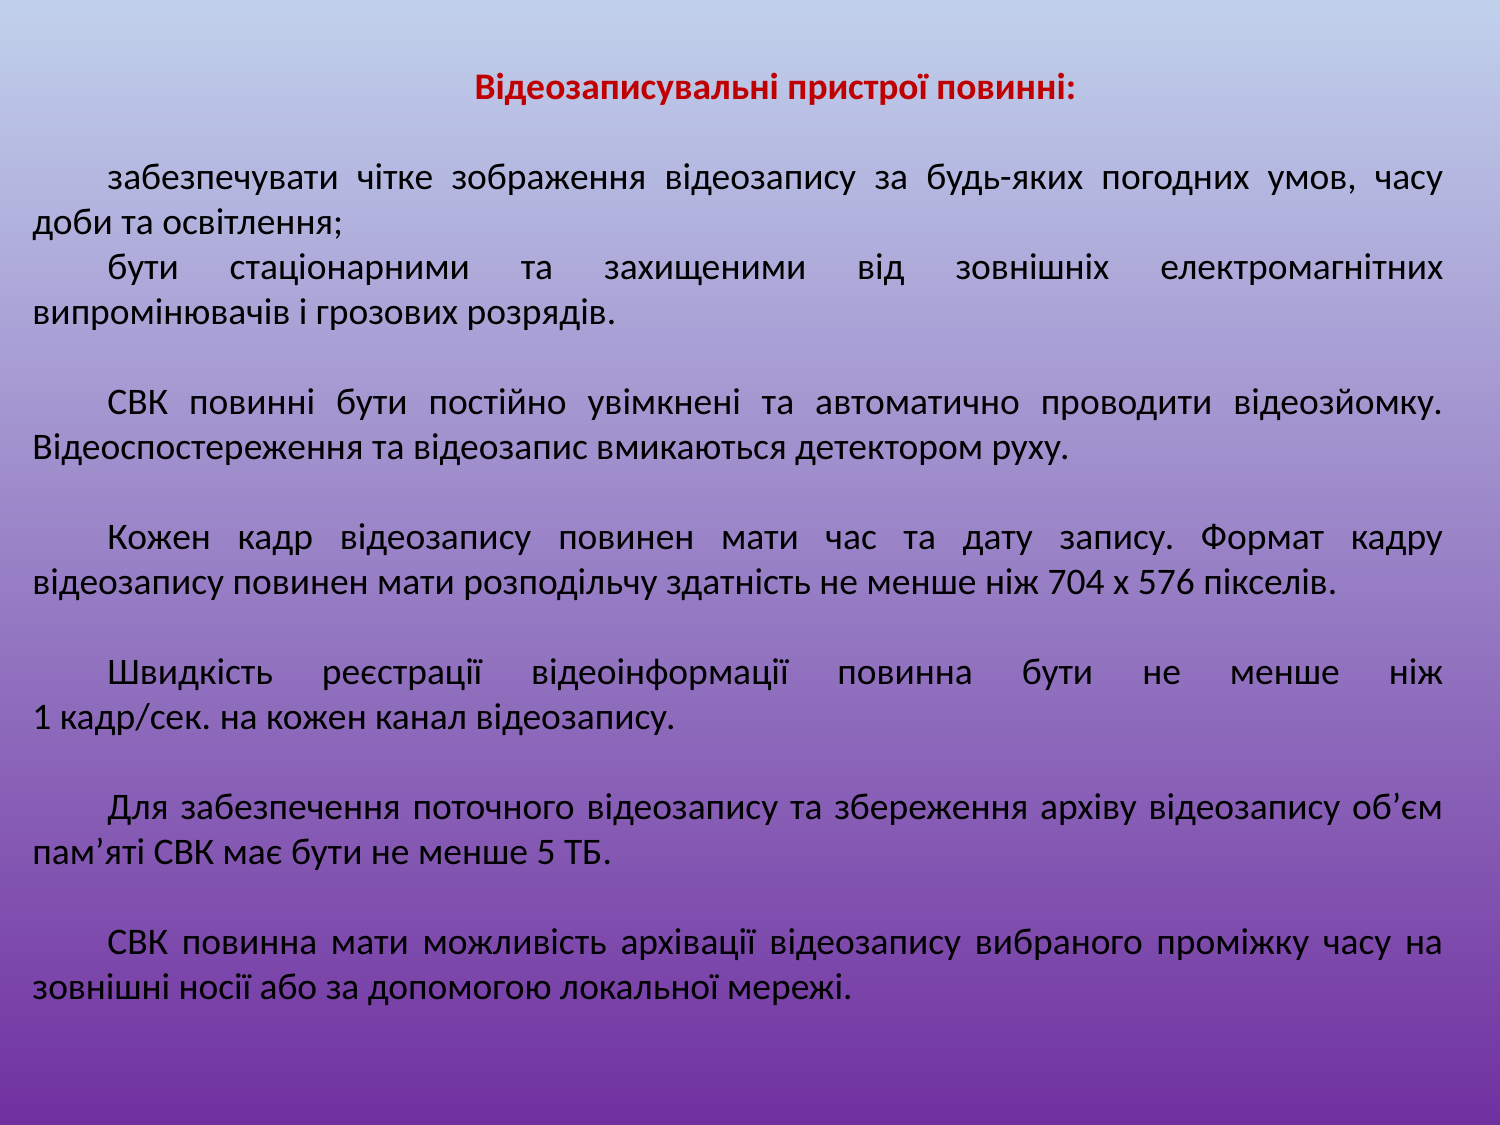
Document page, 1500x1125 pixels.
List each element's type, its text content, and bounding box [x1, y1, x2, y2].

text_box Відеозаписувальні пристрої повинні: забезпечувати чітке зображення відеозапису за будь-яких погодних умов, часу доби та освітлення; бути стаціонарними та захищеними від зовнішніх електромагнітних випромінювачів і грозових розрядів. СВК повинні бути постійно увімкнені та автоматично проводити відеозйомку. Відеоспостереження та відеозапис вмикаються детектором руху. Кожен кадр відеозапису повинен мати час та дату запису. Формат кадру відеозапису повинен мати розподільчу здатність не менше ніж 704 х 576 пікселів. Швидкість реєстрації відеоінформації повинна бути не менше ніж 1 кадр/сек. на кожен канал відеозапису. Для забезпечення поточного відеозапису та збереження архіву відеозапису об’єм пам’яті СВК має бути не менше 5 ТБ. СВК повинна мати можливість архівації відеозапису вибраного проміжку часу на зовнішні носії або за допомогою локальної мережі. [17, 54, 1459, 1015]
